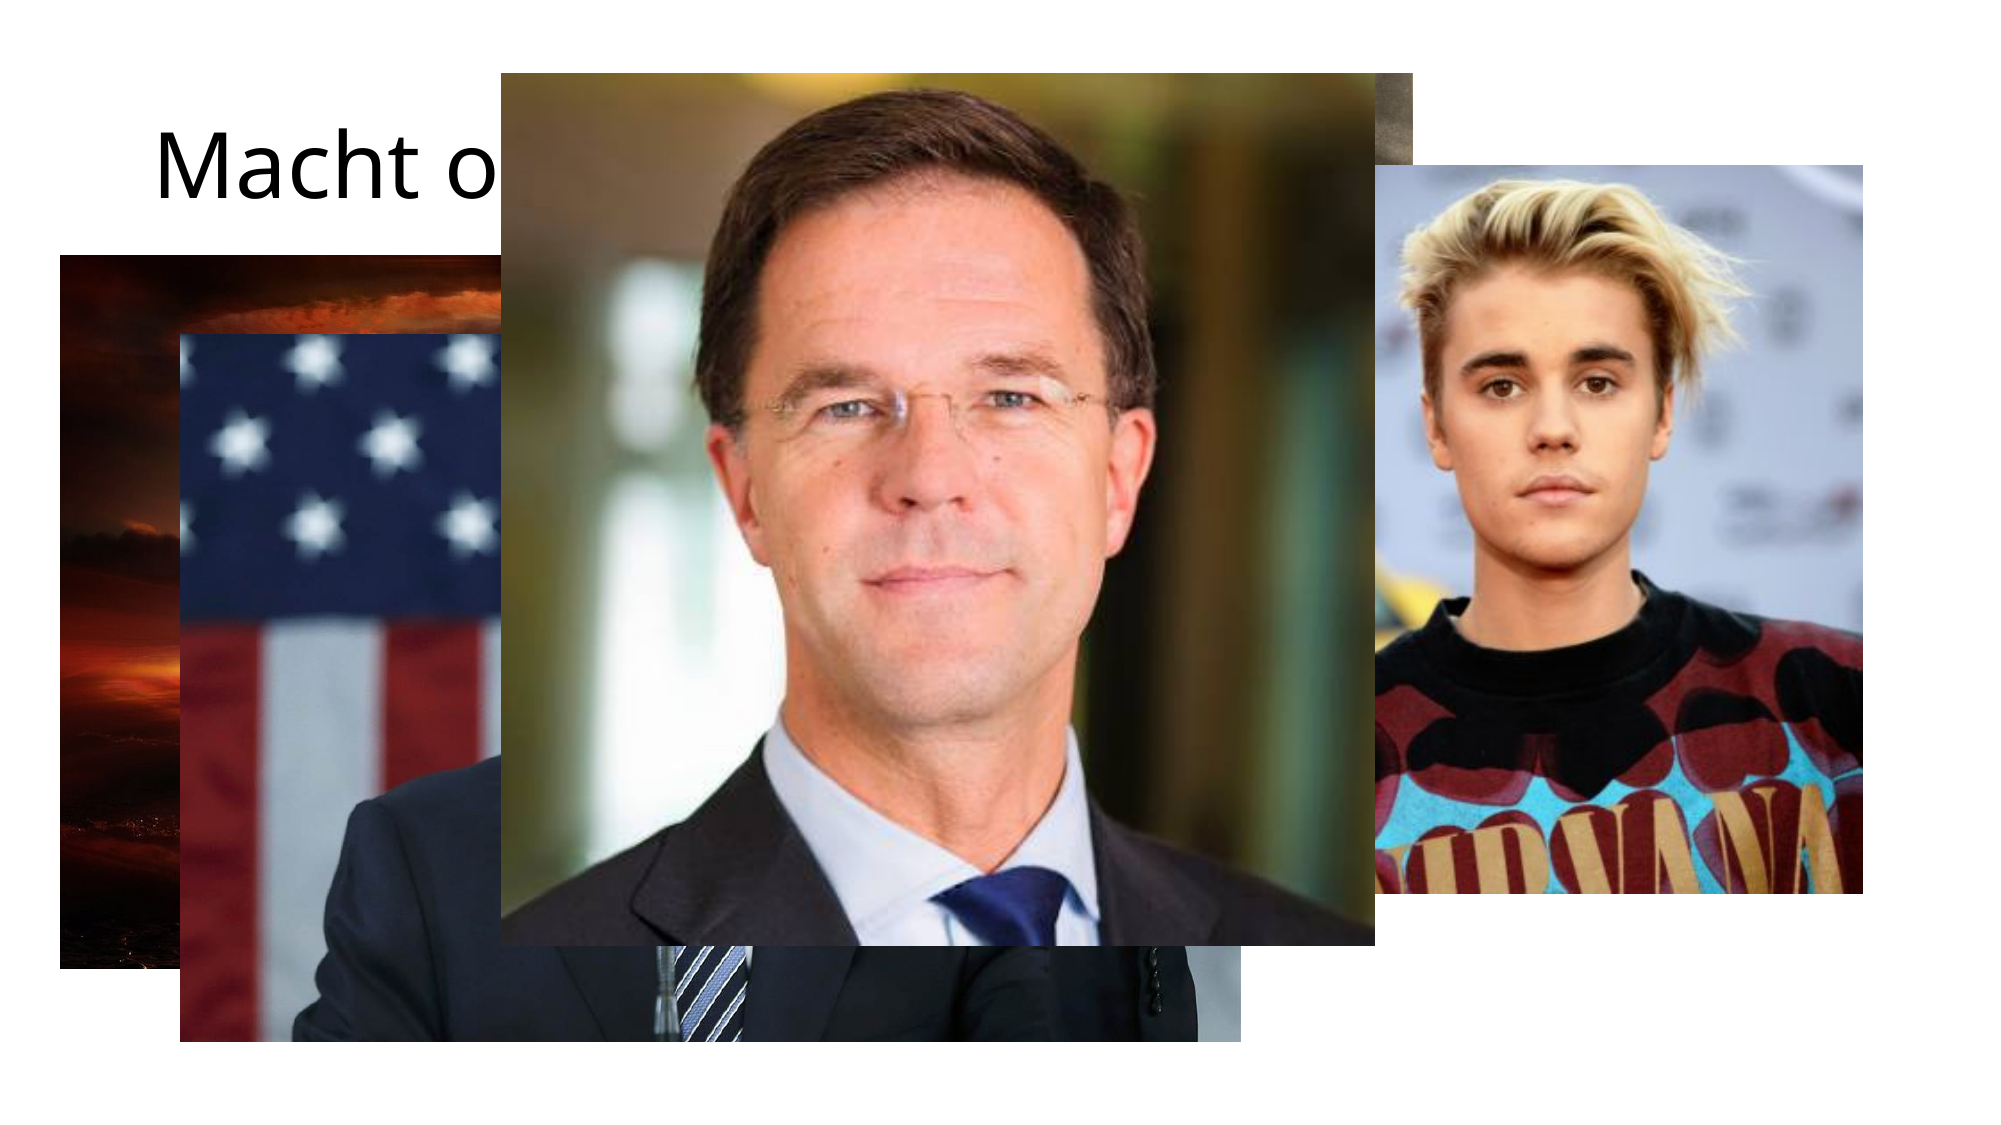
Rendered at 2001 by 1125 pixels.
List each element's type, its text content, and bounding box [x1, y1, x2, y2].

picture [180, 73, 1863, 1042]
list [60, 255, 501, 969]
title Macht of gezag? [137, 59, 1863, 255]
